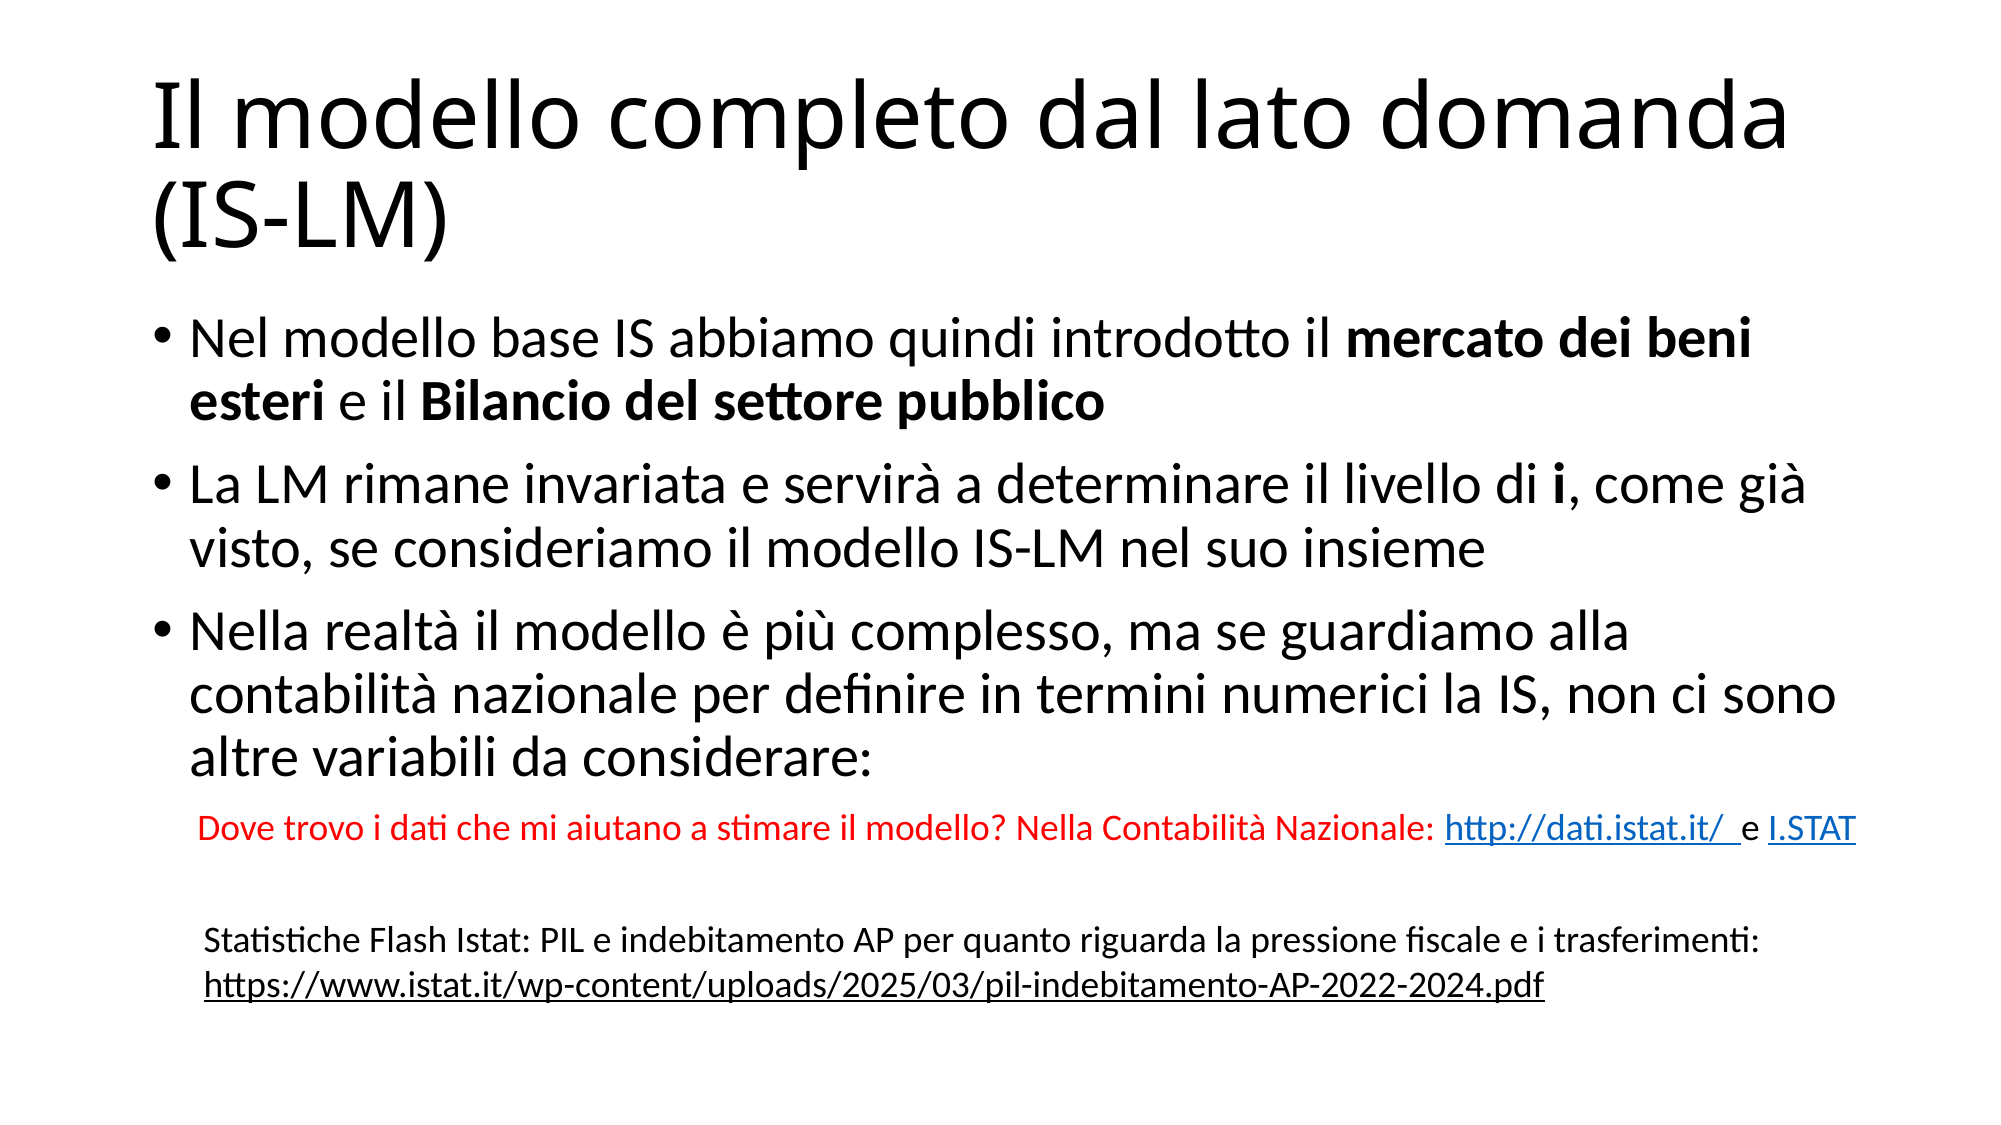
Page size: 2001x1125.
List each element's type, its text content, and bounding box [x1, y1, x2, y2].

title Il modello completo dal lato domanda (IS-LM) [137, 59, 1863, 278]
text_box Statistiche Flash Istat: PIL e indebitamento AP per quanto riguarda la pressione fiscale e i trasferimenti: https://www.istat.it/wp-content/uploads/2025/03/pil-indebitamento-AP-2022-2024.pdf [188, 907, 1887, 1013]
list Nel modello base IS abbiamo quindi introdotto il mercato dei beni esteri e il Bilancio del settore pubblico La LM rimane invariata e servirà a determinare il livello di i, come già visto, se consideriamo il modello IS-LM nel suo insieme Nella realtà il modello è più complesso, ma se guardiamo alla contabilità nazionale per definire in termini numerici la IS, non ci sono altre variabili da considerare: [137, 299, 1863, 1014]
text_box Dove trovo i dati che mi aiutano a stimare il modello? Nella Contabilità Nazionale: http://dati.istat.it/ e I.STAT [182, 795, 1887, 855]
